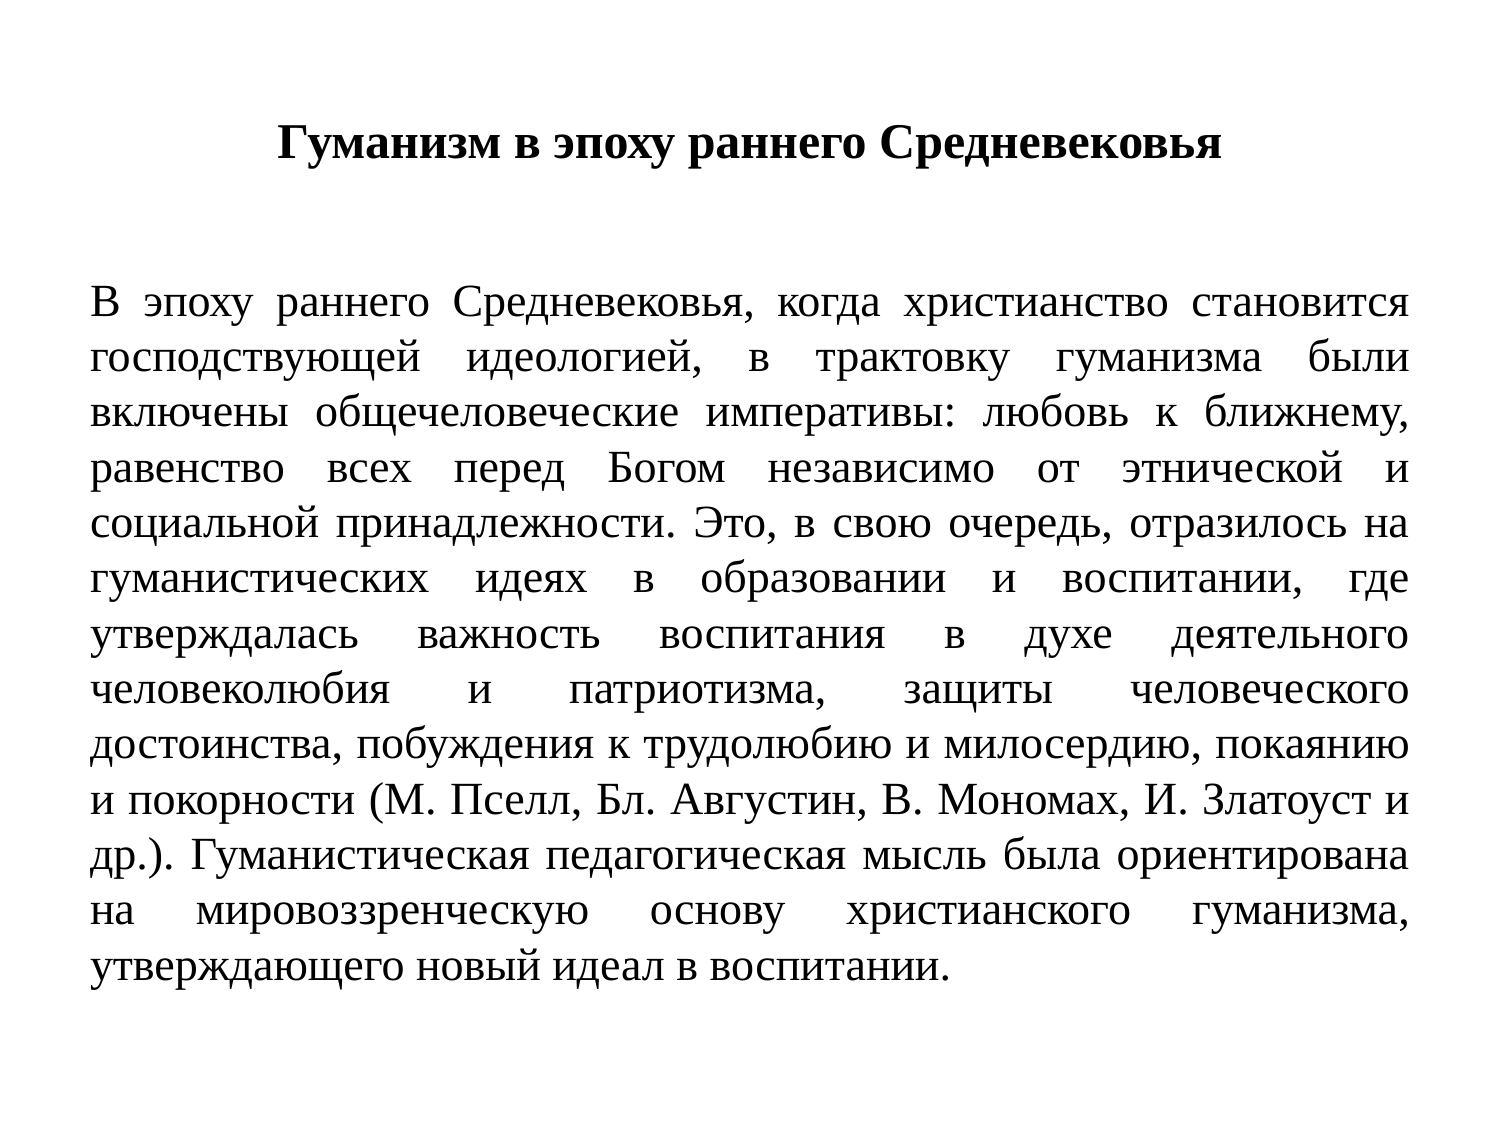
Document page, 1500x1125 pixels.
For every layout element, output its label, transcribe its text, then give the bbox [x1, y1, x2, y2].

list В эпоху раннего Средневековья, когда христианство становится господствующей идеологией, в трактовку гуманизма были включены общечеловеческие императивы: любовь к ближнему, равенство всех перед Богом независимо от этнической и социальной принадлежности. Это, в свою очередь, отразилось на гуманистических идеях в образовании и воспитании, где утверждалась важность воспитания в духе деятельного человеколюбия и патриотизма, защиты человеческого достоинства, побуждения к трудолюбию и милосердию, покаянию и покорности (М. Пселл, Бл. Августин, В. Мономах, И. Златоуст и др.). Гуманистическая педагогическая мысль была ориентирована на мировоззренческую основу христианского гуманизма, утверждающего новый идеал в воспитании. [75, 262, 1425, 1005]
title Гуманизм в эпоху раннего Средневековья [75, 45, 1425, 233]
